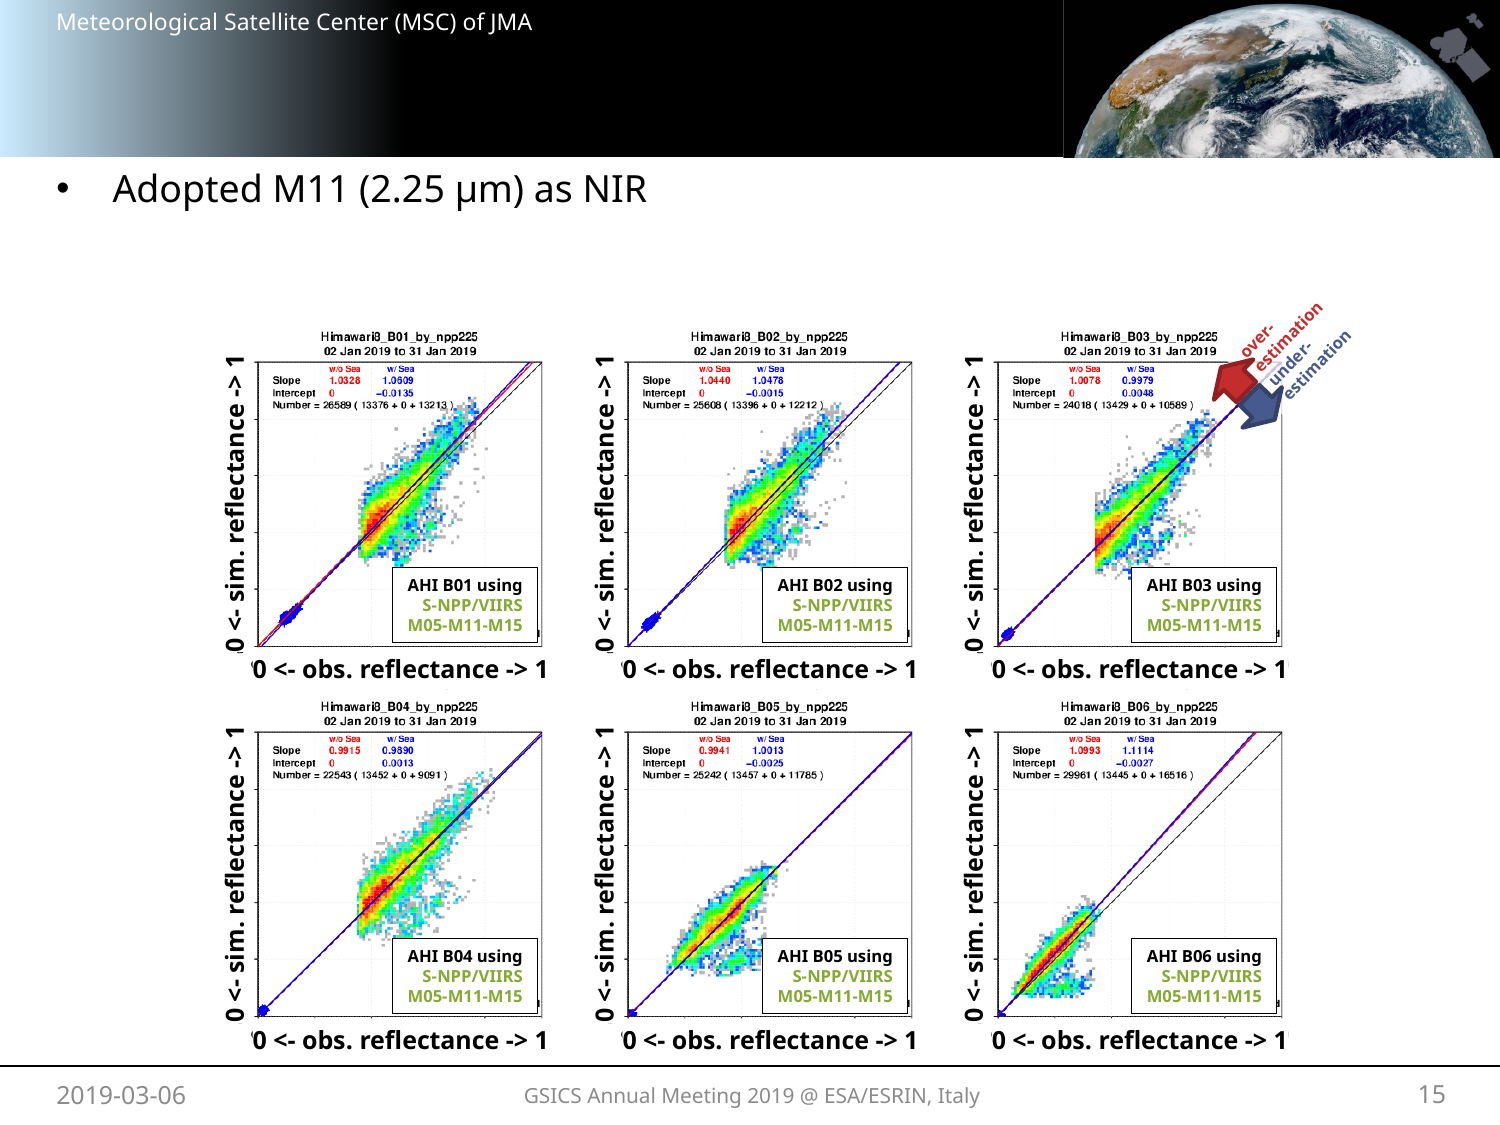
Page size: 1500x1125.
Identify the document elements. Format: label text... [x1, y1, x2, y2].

picture [1063, 0, 1500, 158]
picture [196, 324, 1306, 1065]
slide_number 15 [1111, 1066, 1462, 1125]
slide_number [41, 1066, 392, 1125]
list Adopted M11 (2.25 μm) as NIR [41, 156, 1462, 1066]
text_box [1203, 309, 1359, 407]
footer GSICS Annual Meeting 2019 @ ESA/ESRIN, Italy [393, 1074, 1111, 1125]
